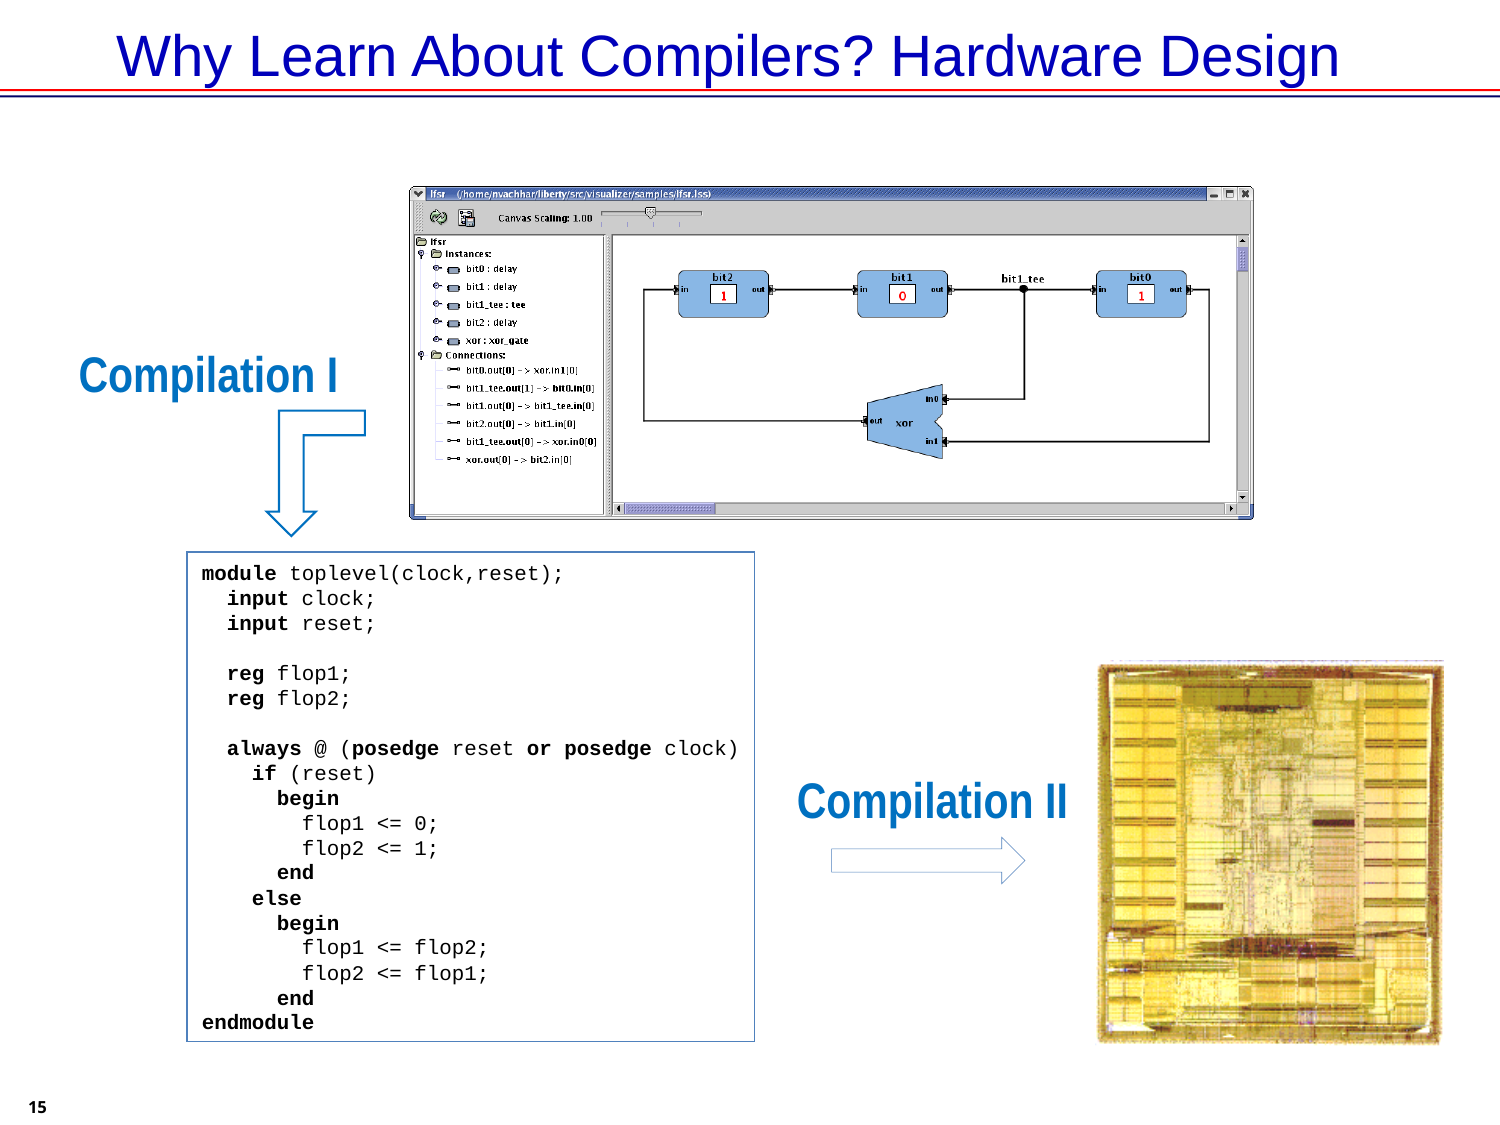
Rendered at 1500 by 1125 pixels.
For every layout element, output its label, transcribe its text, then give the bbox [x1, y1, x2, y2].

title Why Learn About Compilers? Hardware Design [100, 14, 1400, 93]
text_box Compilation I [63, 334, 354, 410]
picture [1095, 660, 1444, 1048]
text_box module toplevel(clock,reset); input clock; input reset; reg flop1; reg flop2; always @ (posedge reset or posedge clock) if (reset) begin flop1 <= 0; flop2 <= 1; end else begin flop1 <= flop2; flop2 <= flop1; end endmodule [187, 552, 755, 1042]
picture [409, 186, 1254, 521]
slide_number 15 [0, 1089, 63, 1125]
text_box [266, 410, 365, 537]
text_box Compilation II [782, 761, 1084, 837]
text_box [831, 837, 1026, 884]
